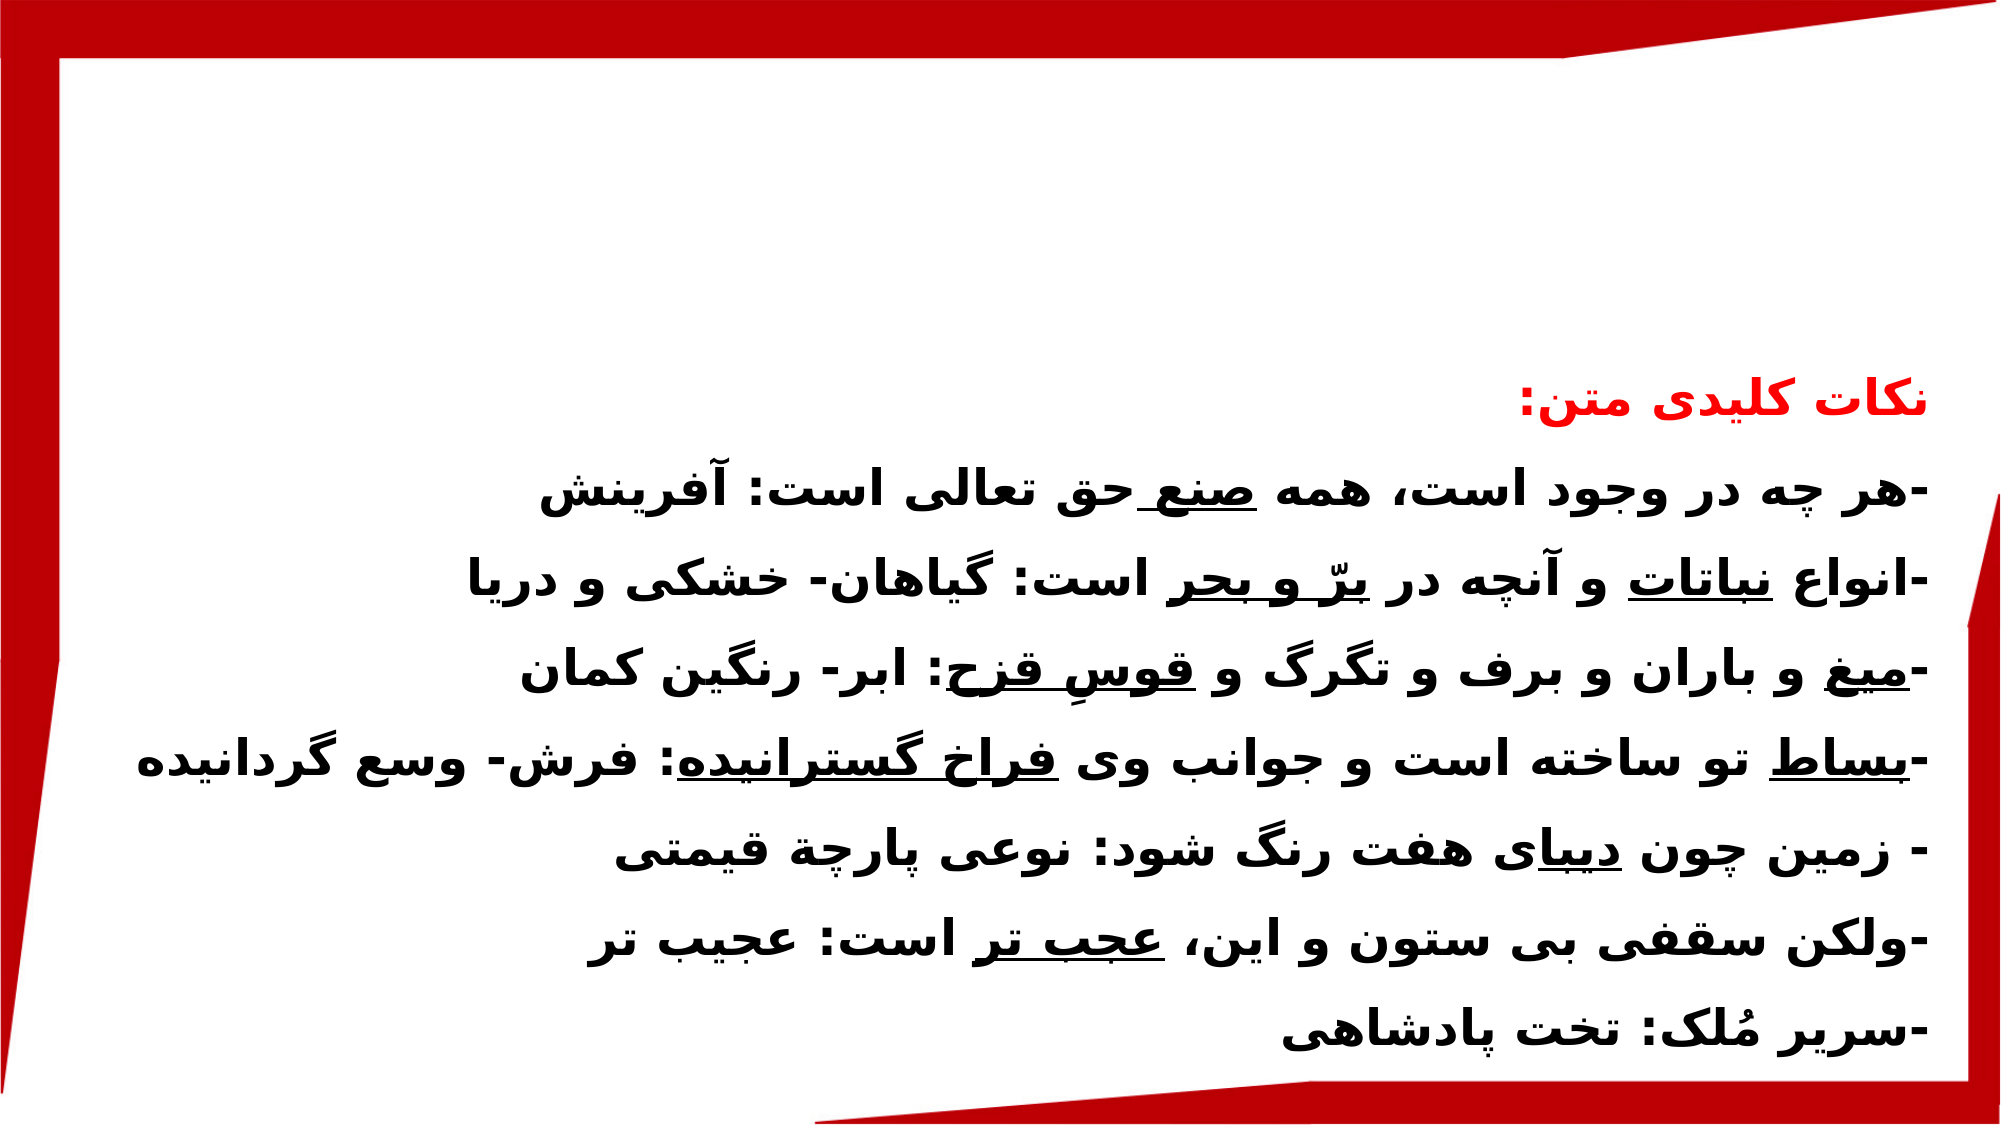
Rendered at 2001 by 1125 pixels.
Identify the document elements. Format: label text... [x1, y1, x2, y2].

text_box نکات کلیدی متن: -هر چه در وجود است، همه صنع حق تعالی است: آفرینش -انواع نباتات و آنچه در برّ و بحر است: گیاهان- خشکی و دریا -میغ و باران و برف و تگرگ و قوسِ قزح: ابر- رنگین کمان -بساط تو ساخته است و جوانب وی فراخ گسترانیده: فرش- وسع گردانیده - زمین چون دیبای هفت رنگ شود: نوعی پارچة قیمتی -ولکن سقفی بی ستون و این، عجب تر است: عجیب تر -سریر مُلک: تخت پادشاهی [119, 327, 1946, 1063]
picture [0, 0, 2001, 1125]
